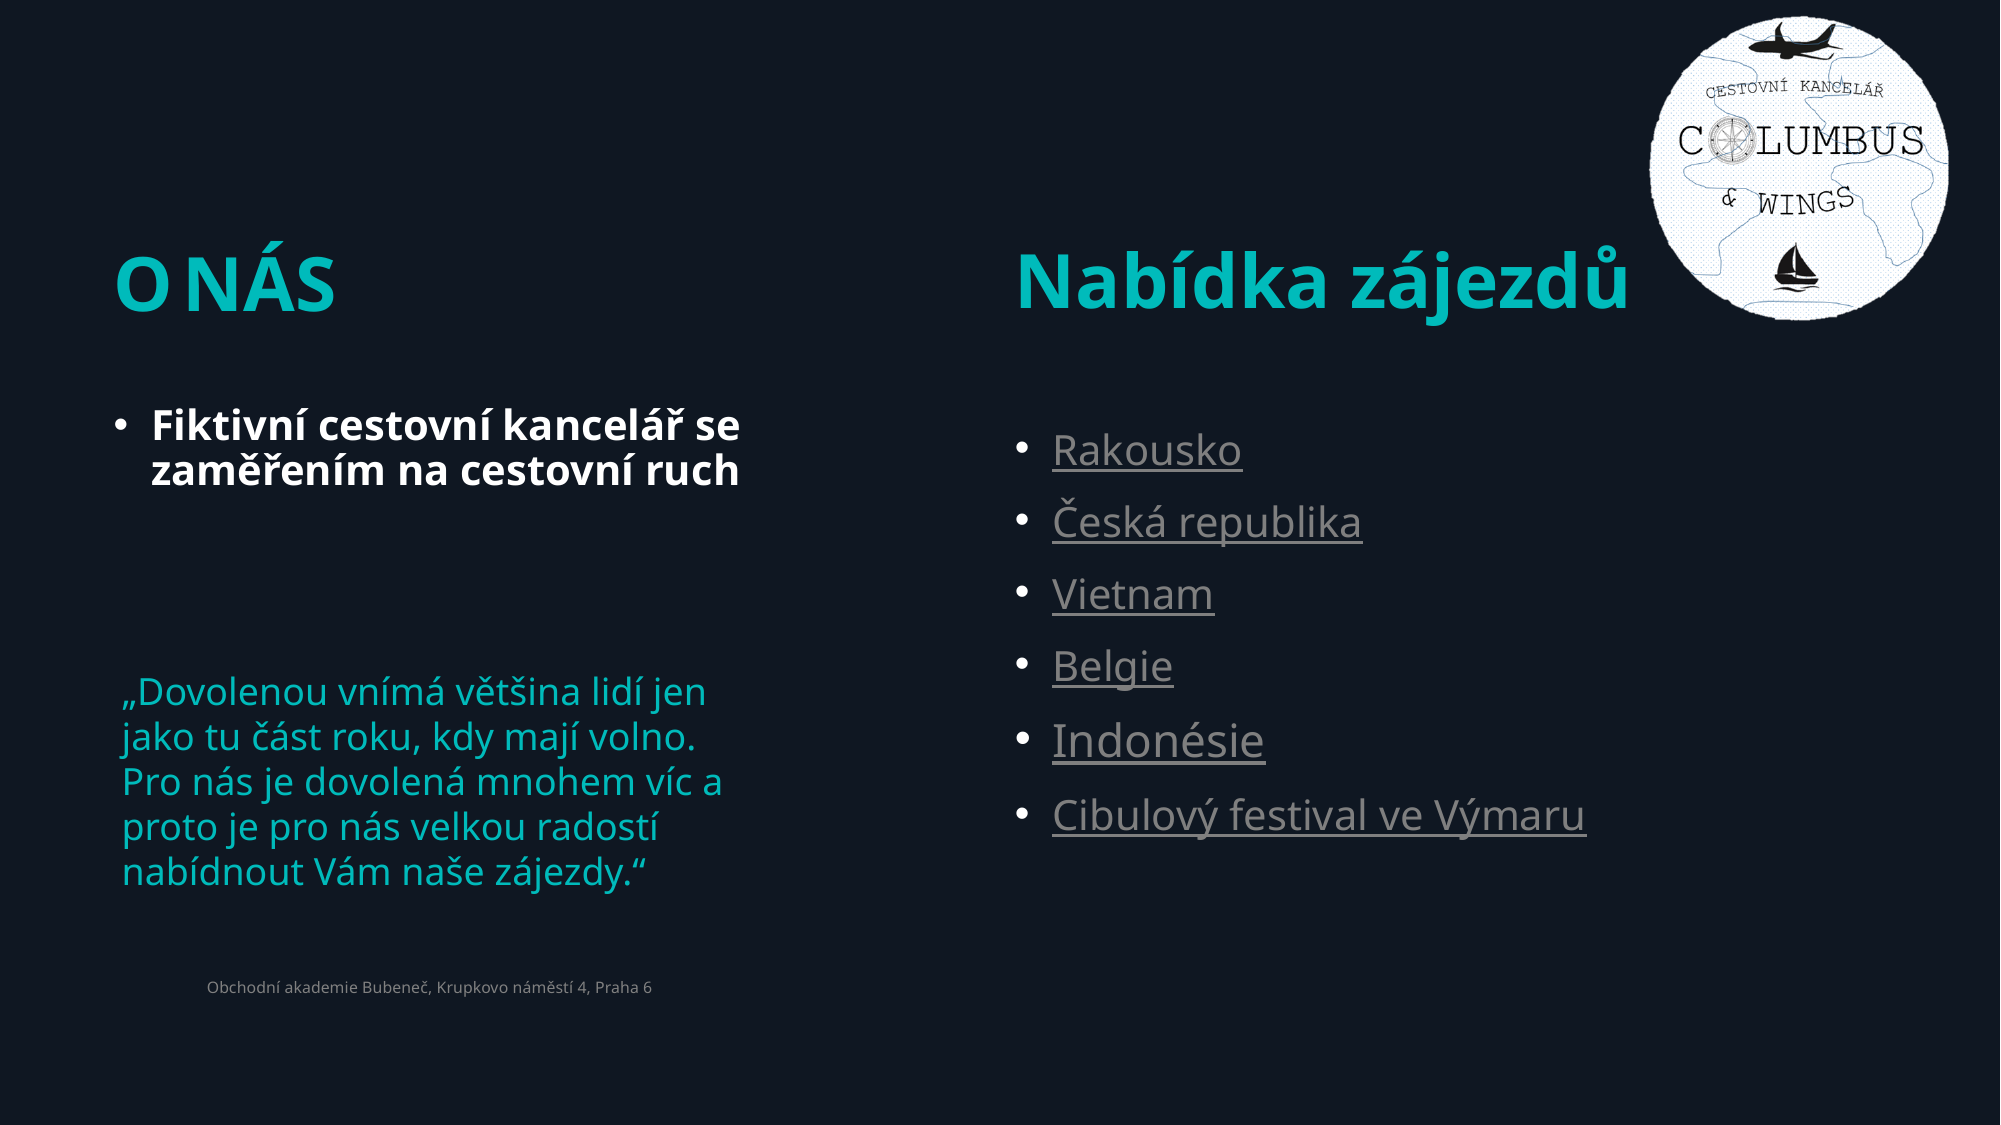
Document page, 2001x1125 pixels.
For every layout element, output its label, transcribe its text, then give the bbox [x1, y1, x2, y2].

list Rakousko Česká republika Vietnam Belgie Indonésie Cibulový festival ve Výmaru [999, 416, 1847, 975]
text_box O NÁS [98, 229, 853, 379]
text_box „Dovolenou vnímá většina lidí jen jako tu část roku, kdy mají volno. Pro nás je dovolená mnohem víc a proto je pro nás velkou radostí nabídnout Vám naše zájezdy.“ [106, 660, 753, 946]
footer Obchodní akademie Bubeneč, Krupkovo náměstí 4, Praha 6 [191, 964, 671, 1014]
picture [1630, 0, 1972, 355]
list Fiktivní cestovní kancelář se zaměřením na cestovní ruch [98, 396, 836, 645]
list Nabídka zájezdů [999, 150, 1630, 333]
